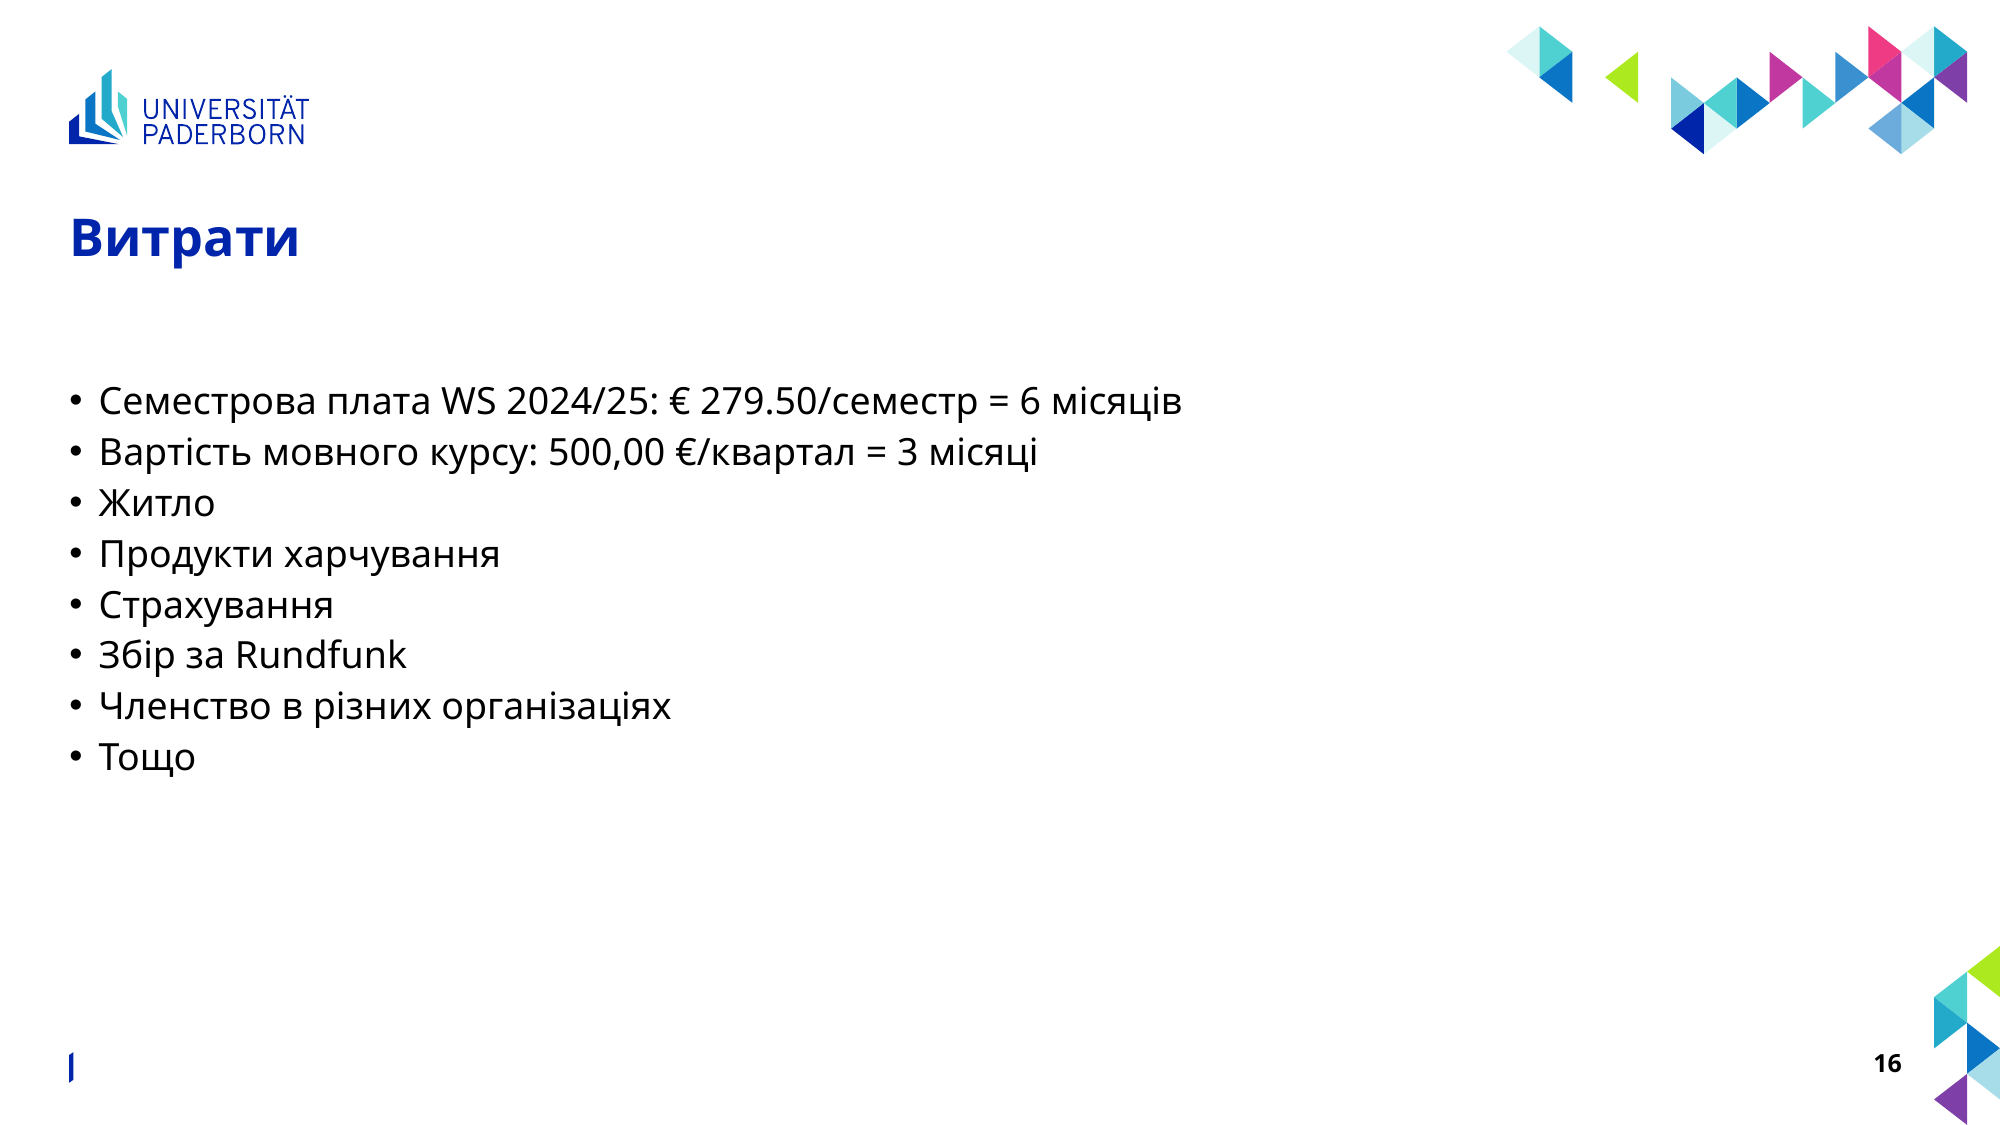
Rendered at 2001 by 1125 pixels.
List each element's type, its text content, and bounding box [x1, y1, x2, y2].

slide_number 16 [1819, 1052, 1902, 1083]
title Витрати [69, 204, 1931, 289]
list Семестрова плата WS 2024/25: € 279.50/семестр = 6 місяців Вартість мовного курсу: 500,00 €/квартал = 3 місяці Житло Продукти харчування Страхування Збір за Rundfunk Членство в різних організаціях Тощо [69, 371, 1931, 998]
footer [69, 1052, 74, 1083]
